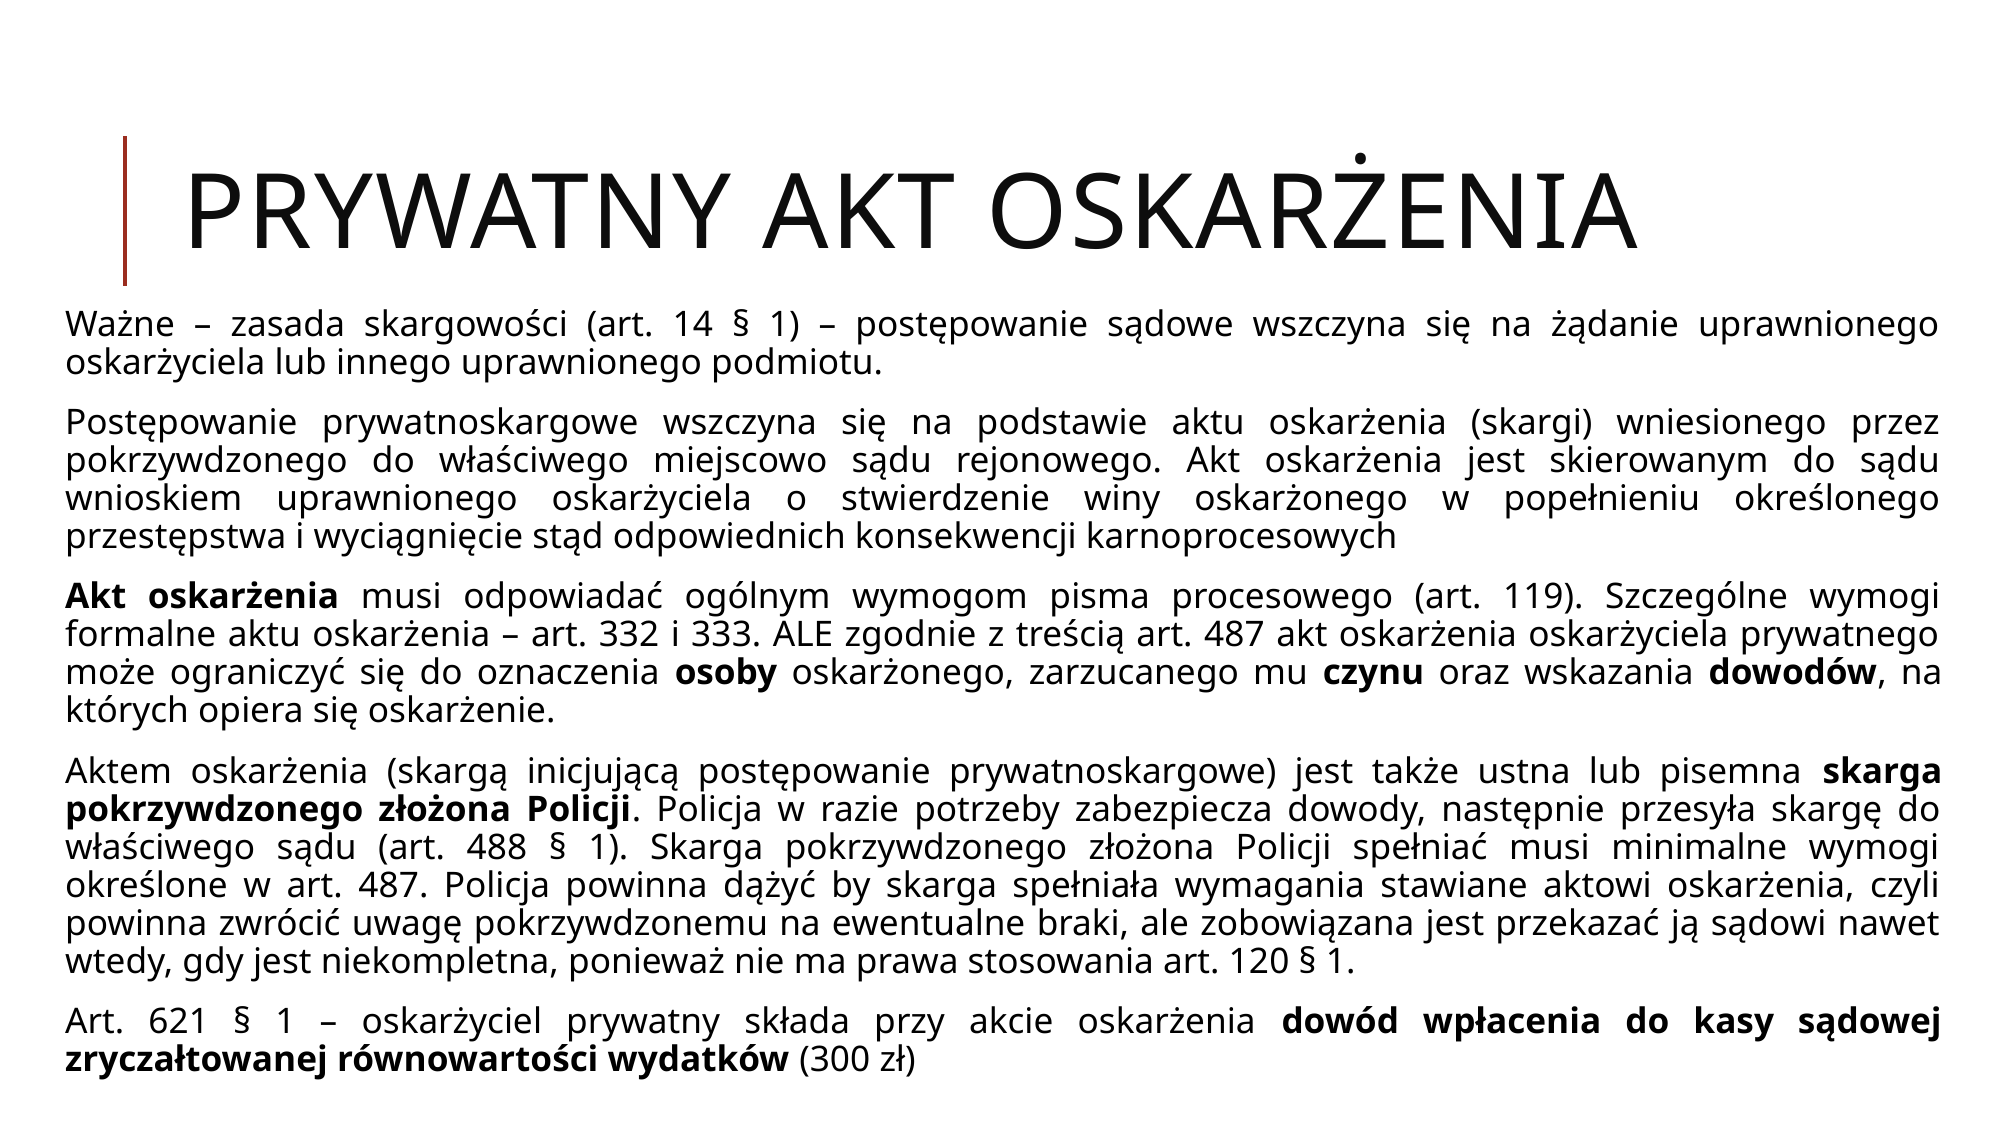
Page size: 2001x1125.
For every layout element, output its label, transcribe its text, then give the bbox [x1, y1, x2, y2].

list Ważne – zasada skargowości (art. 14 § 1) – postępowanie sądowe wszczyna się na żądanie uprawnionego oskarżyciela lub innego uprawnionego podmiotu. Postępowanie prywatnoskargowe wszczyna się na podstawie aktu oskarżenia (skargi) wniesionego przez pokrzywdzonego do właściwego miejscowo sądu rejonowego. Akt oskarżenia jest skierowanym do sądu wnioskiem uprawnionego oskarżyciela o stwierdzenie winy oskarżonego w popełnieniu określonego przestępstwa i wyciągnięcie stąd odpowiednich konsekwencji karnoprocesowych Akt oskarżenia musi odpowiadać ogólnym wymogom pisma procesowego (art. 119). Szczególne wymogi formalne aktu oskarżenia – art. 332 i 333. ALE zgodnie z treścią art. 487 akt oskarżenia oskarżyciela prywatnego może ograniczyć się do oznaczenia osoby oskarżonego, zarzucanego mu czynu oraz wskazania dowodów, na których opiera się oskarżenie. Aktem oskarżenia (skargą inicjującą postępowanie prywatnoskargowe) jest także ustna lub pisemna skarga pokrzywdzonego złożona Policji. Policja w razie potrzeby zabezpiecza dowody, następnie przesyła skargę do właściwego sądu (art. 488 § 1). Skarga pokrzywdzonego złożona Policji spełniać musi minimalne wymogi określone w art. 487. Policja powinna dążyć by skarga spełniała wymagania stawiane aktowi oskarżenia, czyli powinna zwrócić uwagę pokrzywdzonemu na ewentualne braki, ale zobowiązana jest przekazać ją sądowi nawet wtedy, gdy jest niekompletna, ponieważ nie ma prawa stosowania art. 120 § 1. Art. 621 § 1 – oskarżyciel prywatny składa przy akcie oskarżenia dowód wpłacenia do kasy sądowej zryczałtowanej równowartości wydatków (300 zł) [45, 298, 1950, 1093]
title Prywatny akt oskarżenia [168, 96, 1763, 298]
